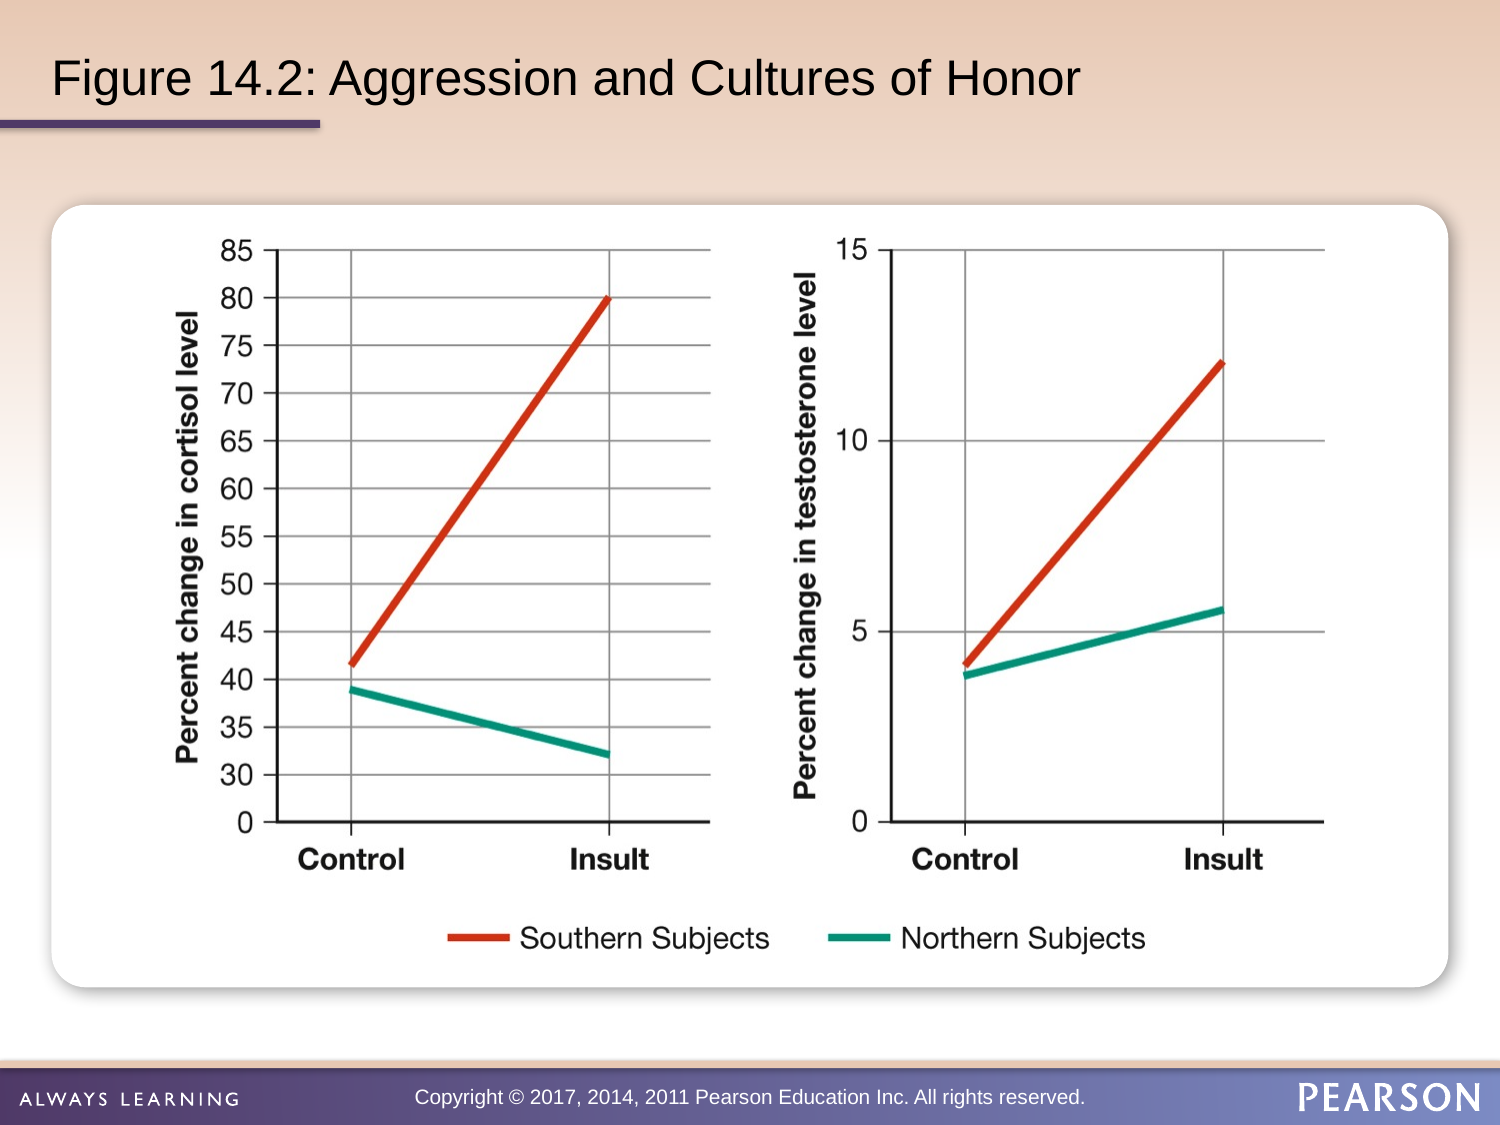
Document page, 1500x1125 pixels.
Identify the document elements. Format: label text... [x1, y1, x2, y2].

title Figure 14.2: Aggression and Cultures of Honor [36, 31, 1312, 120]
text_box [51, 204, 1449, 988]
